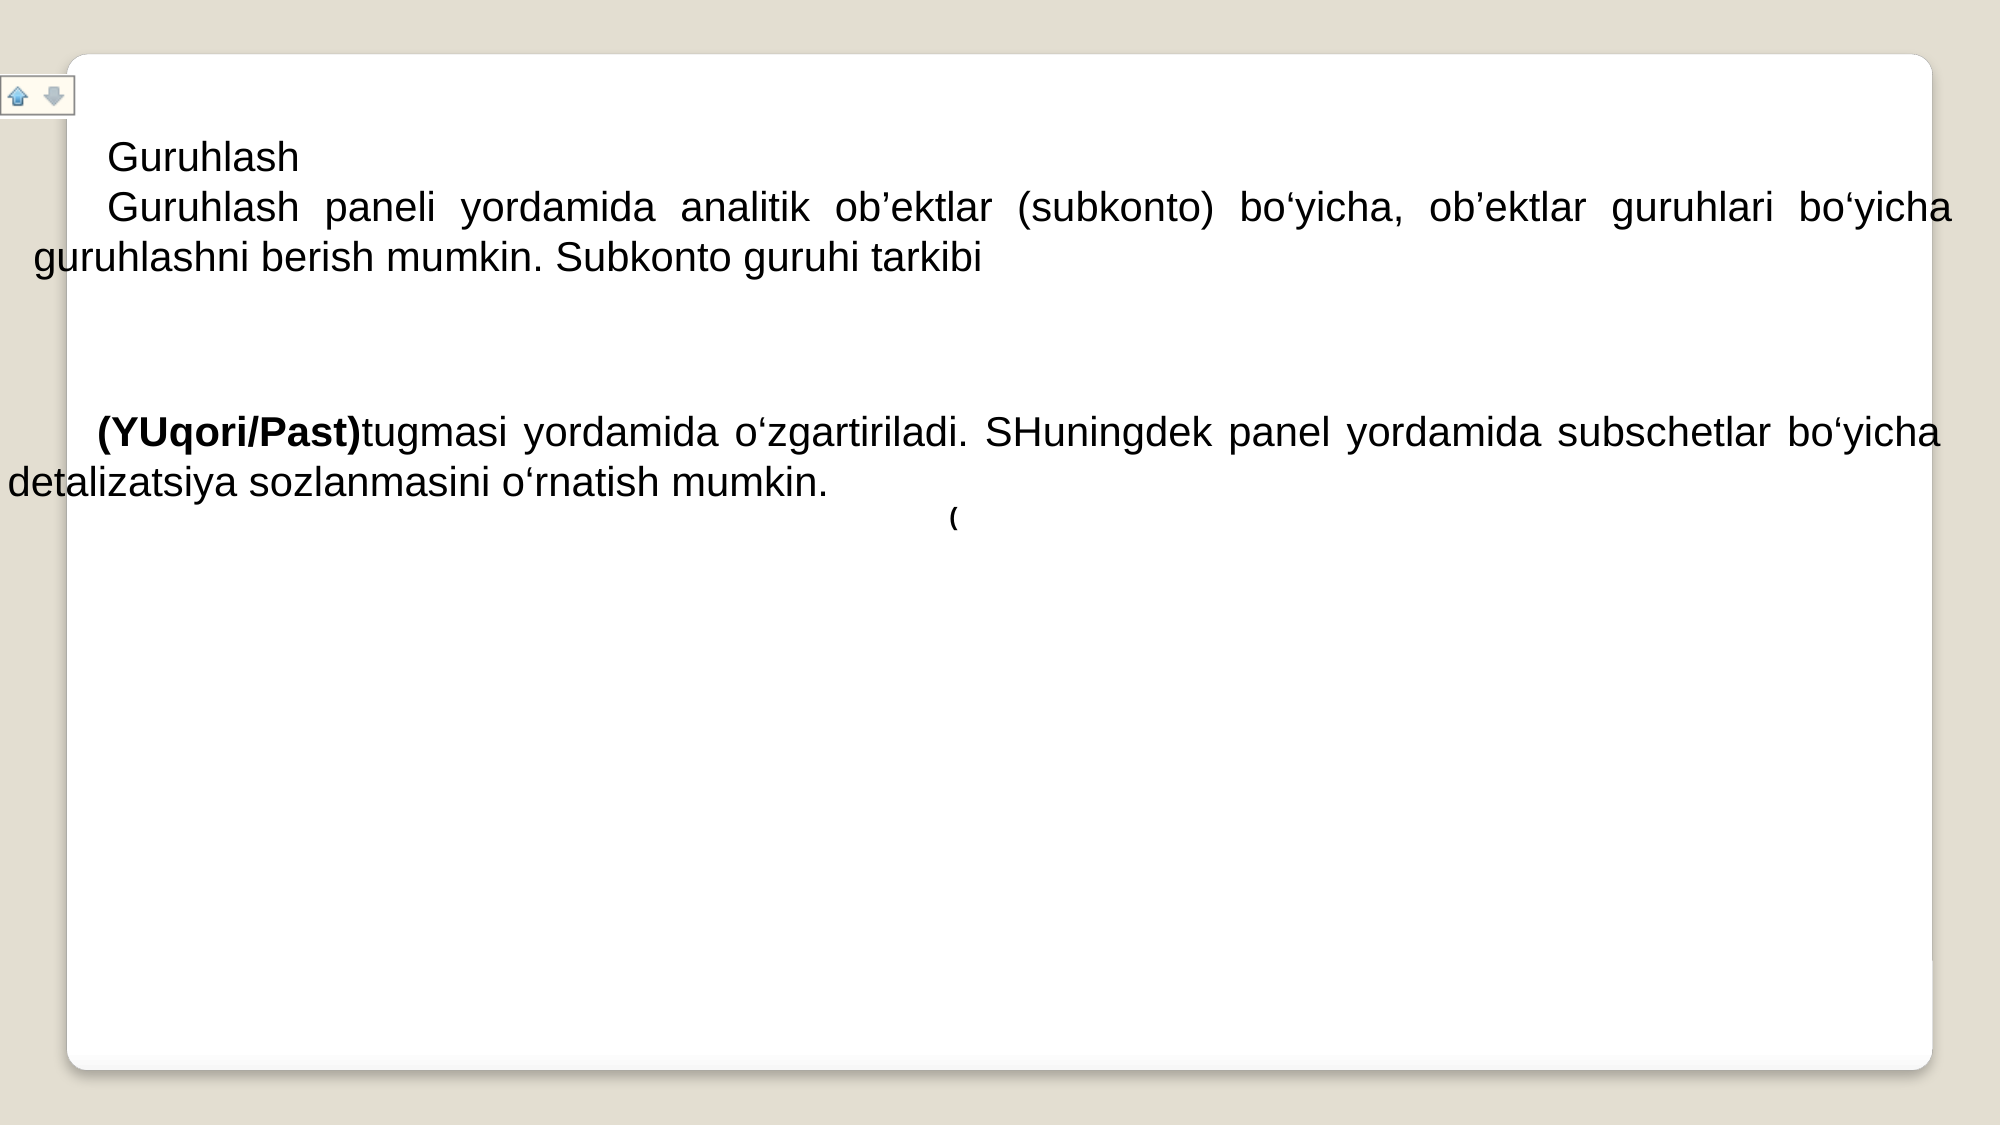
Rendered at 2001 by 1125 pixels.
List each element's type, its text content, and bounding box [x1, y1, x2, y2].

text_box (YUqori/Past)tugmasi yordamida o‘zgartiriladi. SHuningdek panel yordamida subschetlar bo‘yicha detalizatsiya sozlanmasini o‘rnatish mumkin. [0, 397, 1957, 513]
text_box ( [934, 513, 980, 523]
text_box Guruhlash Guruhlash paneli yordamida analitik ob’ektlar (subkonto) bo‘yicha, ob’ektlar guruhlari bo‘yicha guruhlashni berish mumkin. Subkonto guruhi tarkibi [18, 122, 1969, 288]
picture [0, 74, 77, 119]
